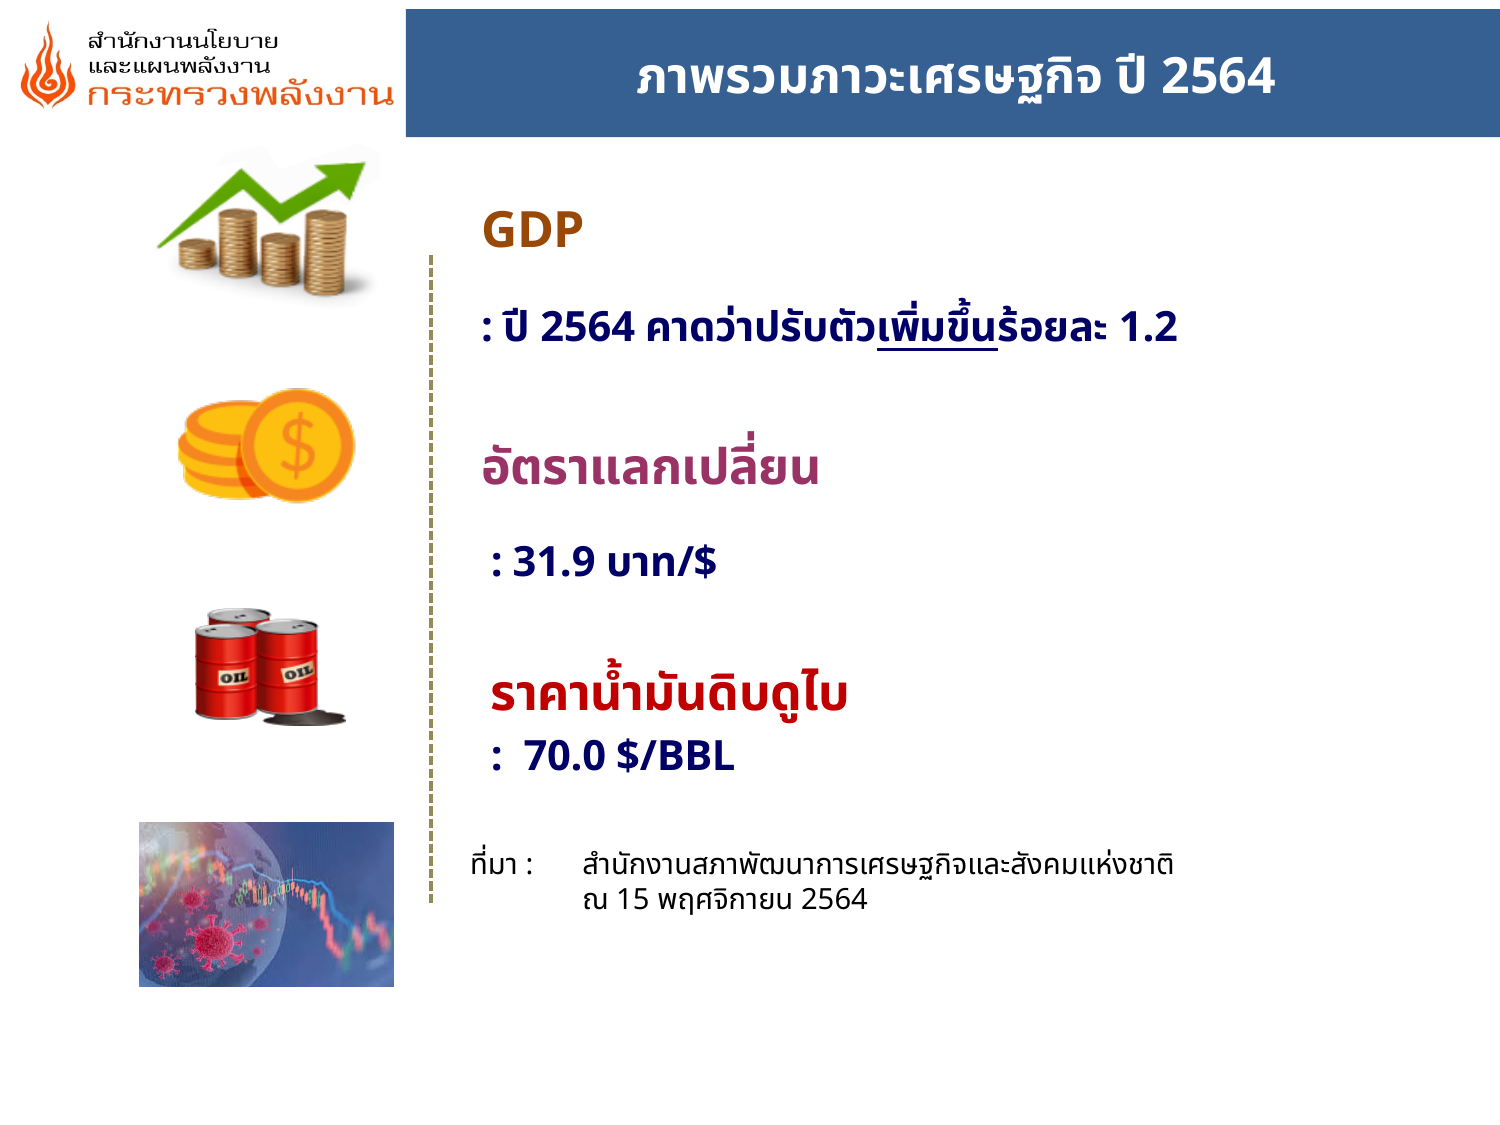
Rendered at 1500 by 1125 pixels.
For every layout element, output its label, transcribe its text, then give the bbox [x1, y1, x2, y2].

picture [194, 608, 346, 726]
text_box ราคาน้ำมันดิบดูไบ [475, 653, 1039, 721]
text_box : 70.0 $/BBL [475, 721, 1172, 787]
text_box ภาพรวมภาวะเศรษฐกิจ ปี 2564 [404, 7, 1500, 139]
picture [177, 362, 357, 542]
picture [1, 7, 403, 124]
picture [139, 822, 394, 988]
text_box GDP [466, 190, 733, 265]
text_box : ปี 2564 คาดว่าปรับตัวเพิ่มขึ้นร้อยละ 1.2 [466, 292, 1467, 358]
picture [152, 136, 385, 320]
text_box อัตราแลกเปลี่ยน [466, 426, 1135, 502]
text_box : 31.9 บาท/$ [475, 527, 1118, 592]
text_box ที่มา : สำนักงานสภาพัฒนาการเศรษฐกิจและสังคมแห่งชาติ ณ 15 พฤศจิกายน 2564 [455, 837, 1191, 923]
